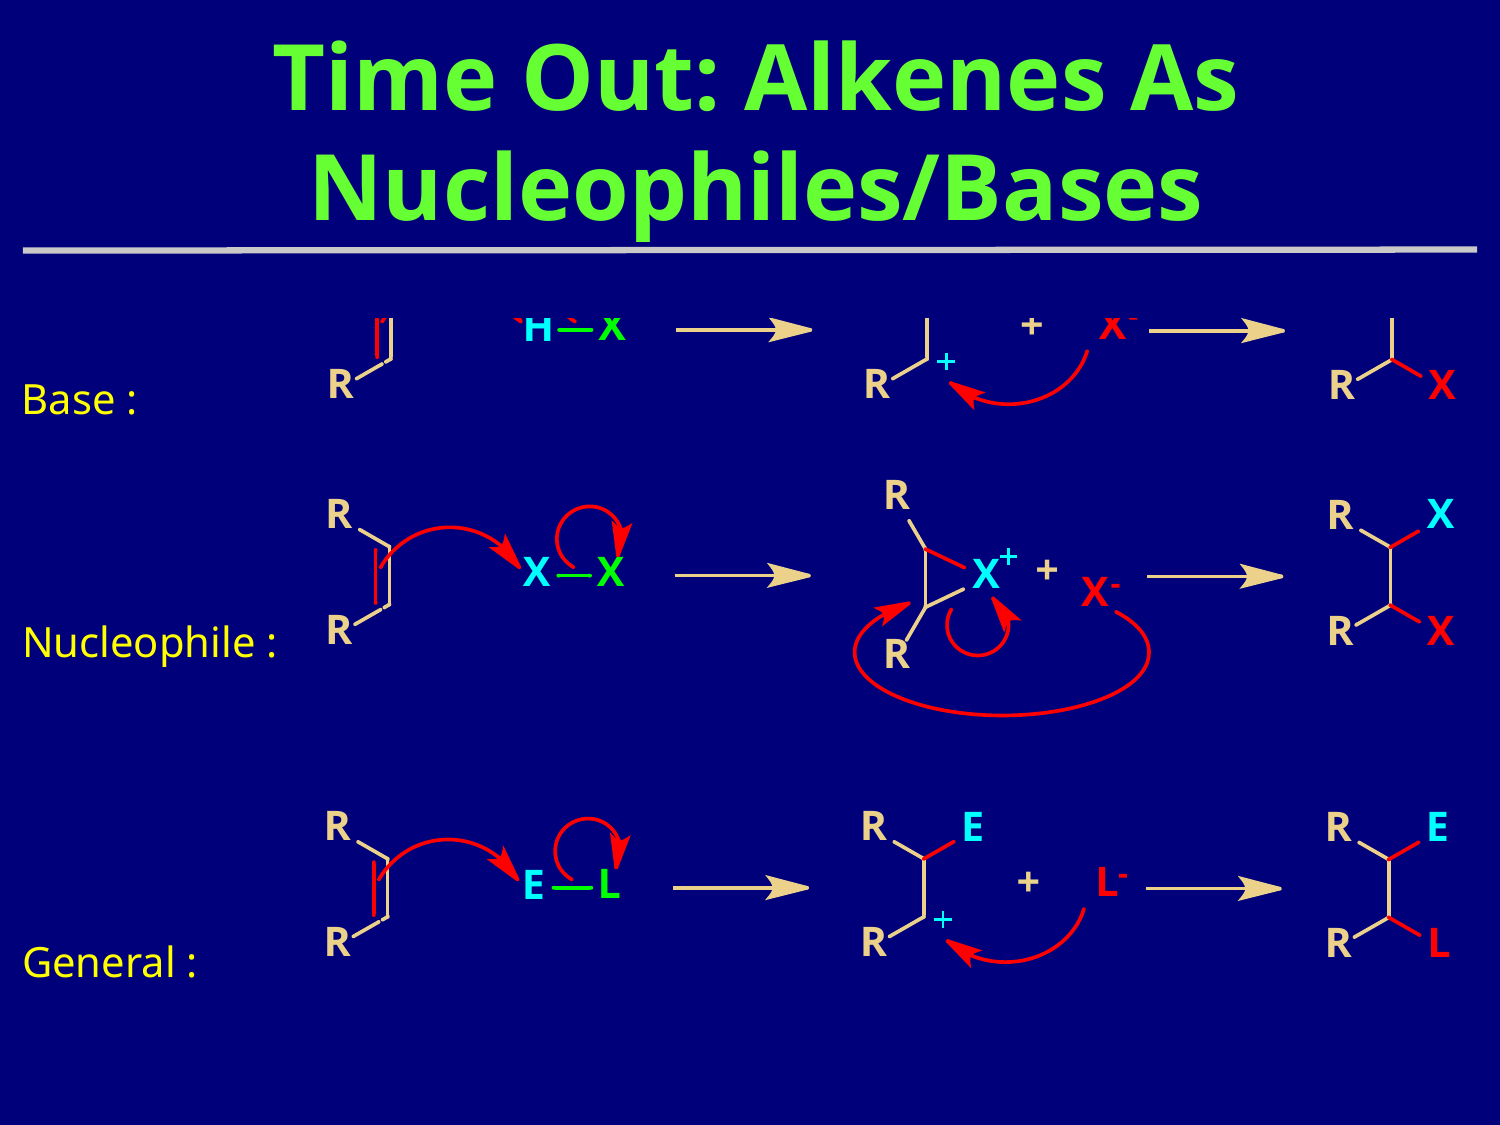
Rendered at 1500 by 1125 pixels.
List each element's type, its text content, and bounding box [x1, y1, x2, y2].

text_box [317, 318, 1467, 1047]
title Time Out: Alkenes As Nucleophiles/Bases [118, 21, 1394, 236]
text_box Base : [6, 365, 205, 430]
text_box Nucleophile : [7, 608, 317, 674]
text_box General : [7, 928, 291, 993]
